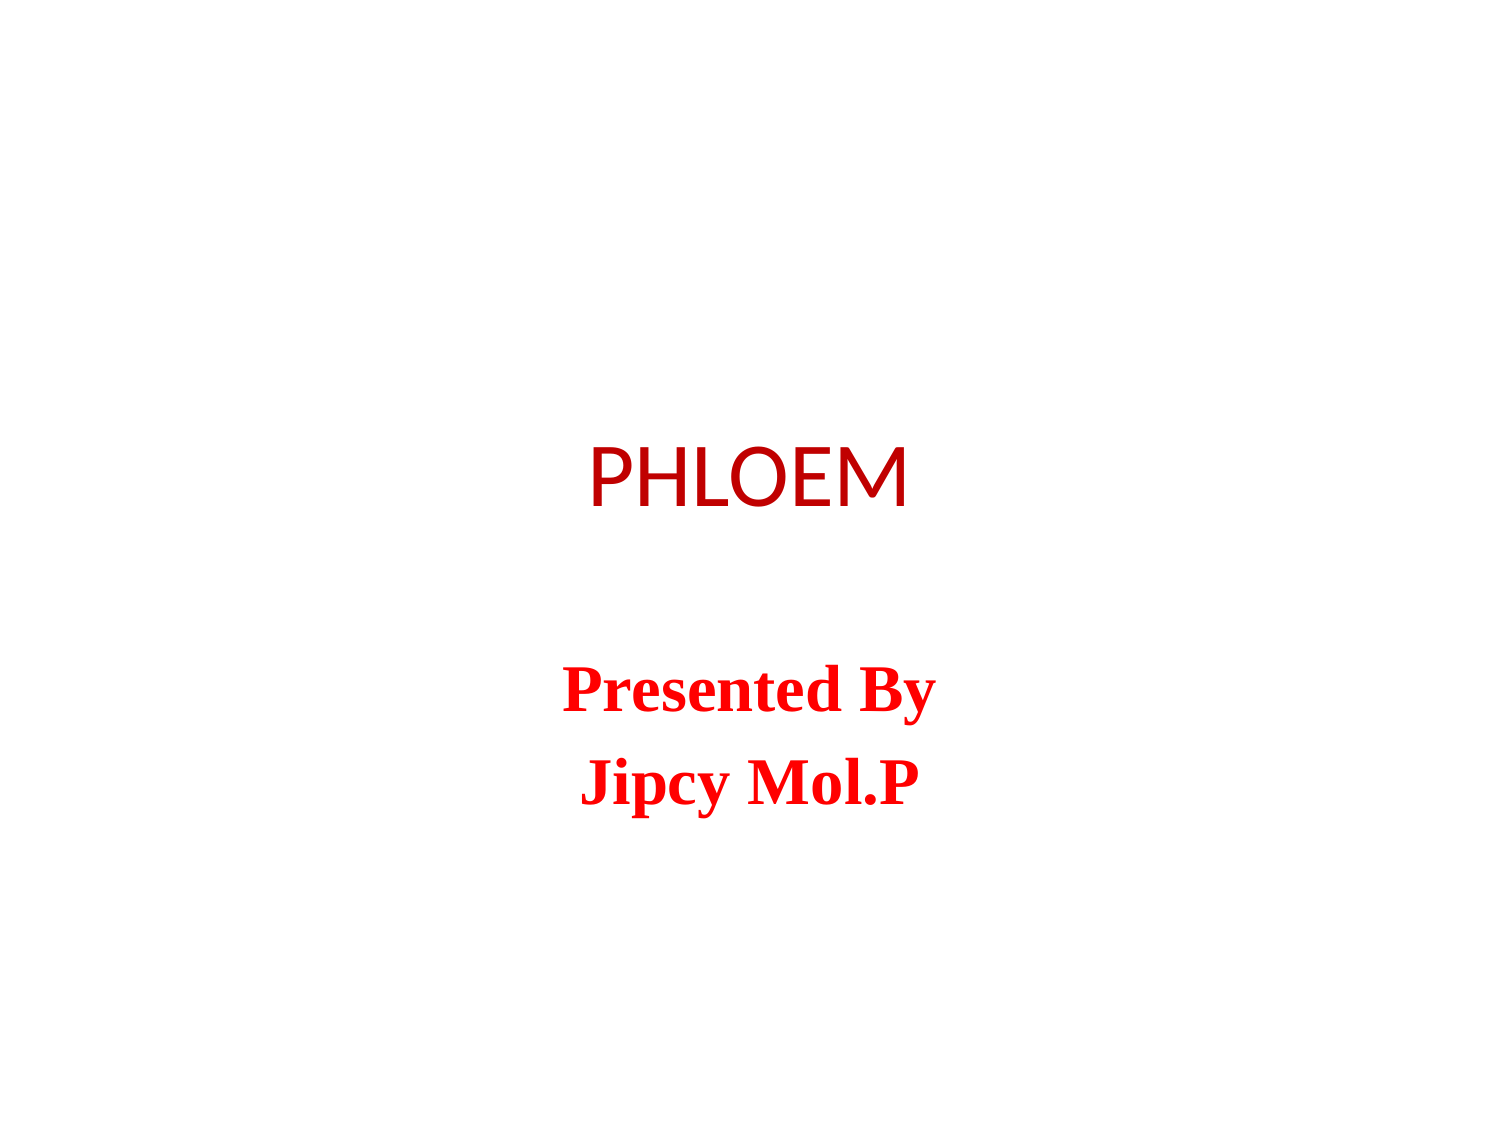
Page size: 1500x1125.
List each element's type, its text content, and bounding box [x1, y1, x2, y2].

title PHLOEM [112, 349, 1388, 591]
subtitle Presented By Jipcy Mol.P [225, 637, 1275, 925]
